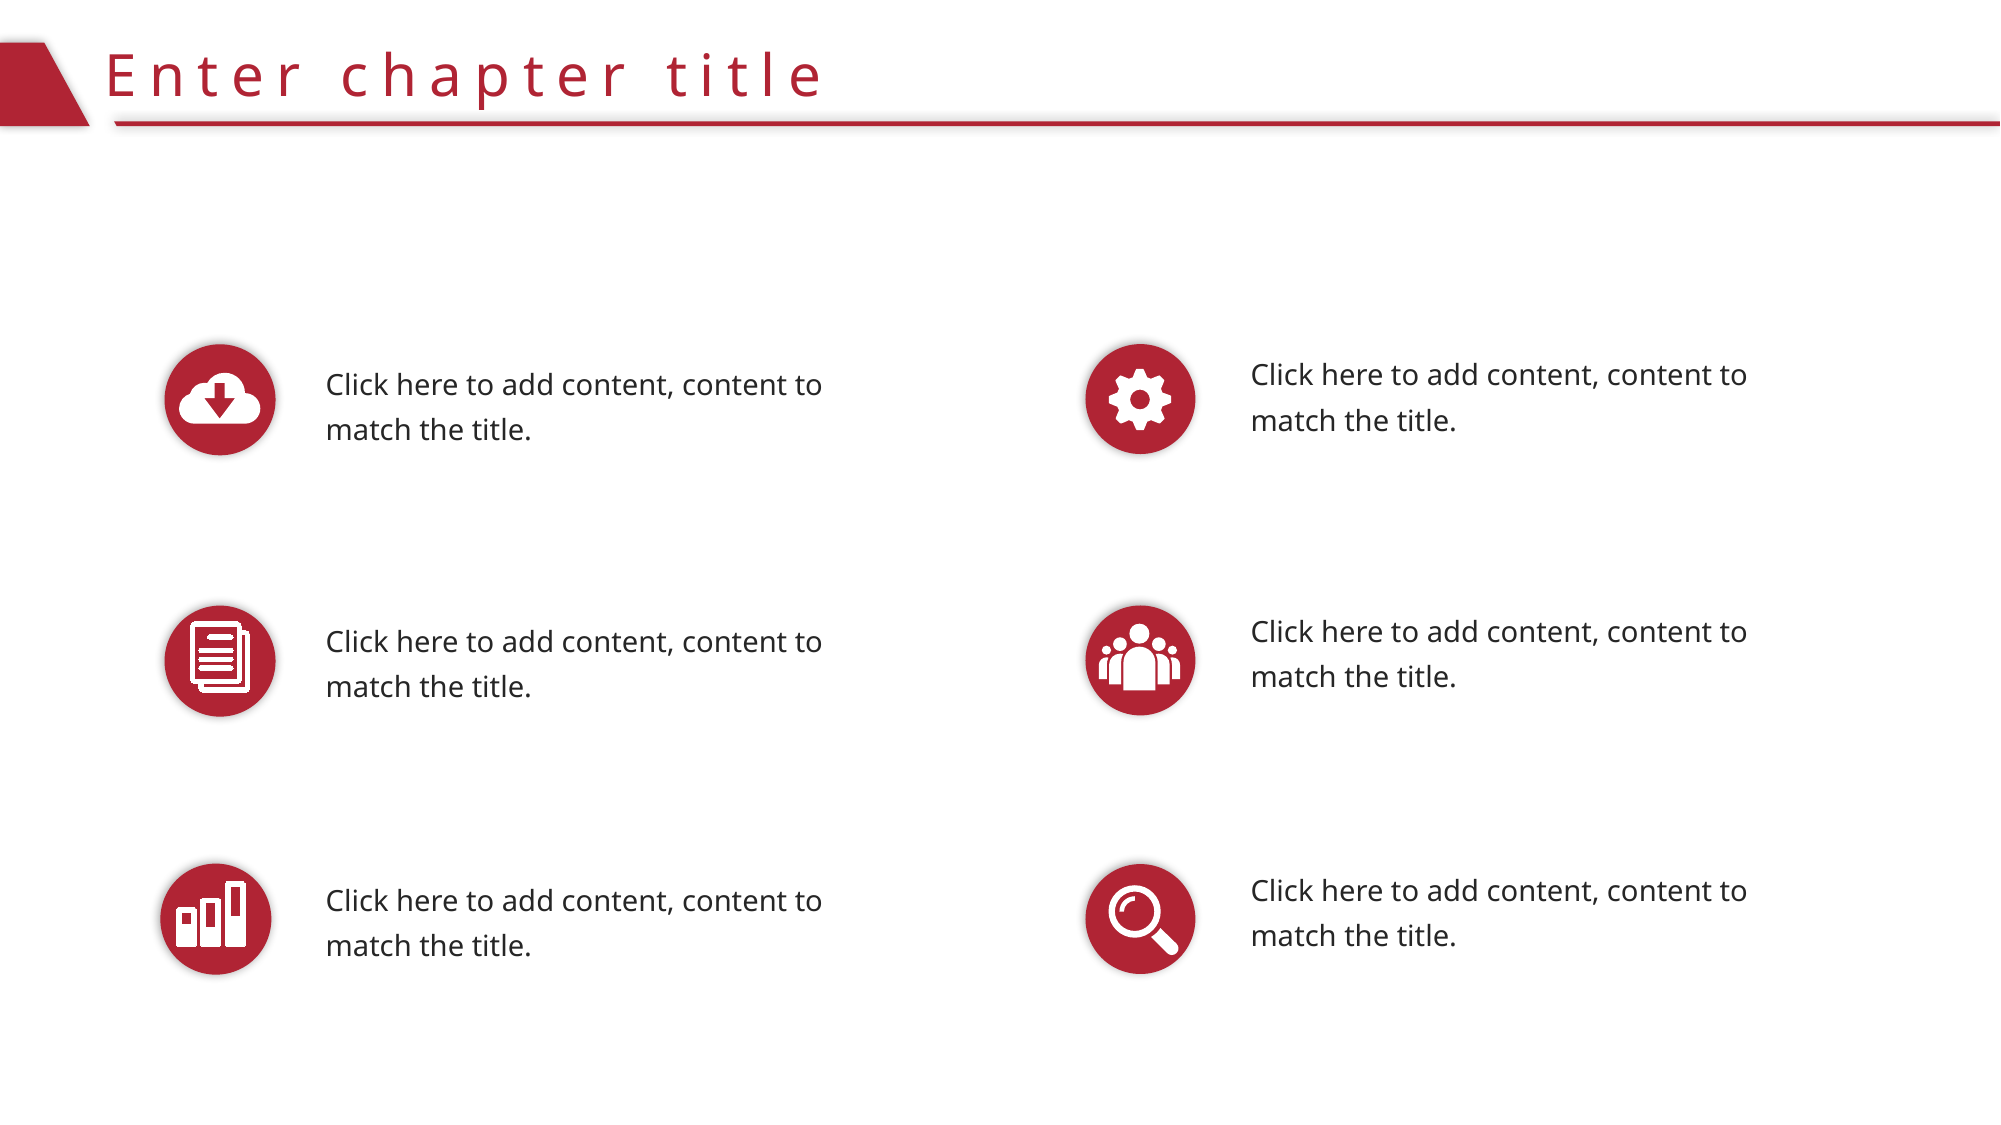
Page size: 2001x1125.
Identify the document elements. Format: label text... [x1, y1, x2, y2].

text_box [160, 863, 272, 975]
text_box Click here to add content, content to match the title. [1235, 322, 1816, 460]
text_box Click here to add content, content to match the title. [310, 589, 889, 727]
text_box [1085, 864, 1196, 974]
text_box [1085, 605, 1196, 716]
text_box Click here to add content, content to match the title. [310, 848, 881, 986]
text_box Click here to add content, content to match the title. [1235, 579, 1816, 717]
text_box [0, 41, 92, 128]
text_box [164, 344, 276, 456]
text_box Click here to add content, content to match the title. [310, 332, 864, 470]
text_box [1085, 344, 1196, 454]
text_box Click here to add content, content to match the title. [1235, 838, 1816, 976]
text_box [164, 605, 276, 717]
text_box Enter chapter title [89, 30, 1037, 116]
text_box [112, 120, 2000, 128]
